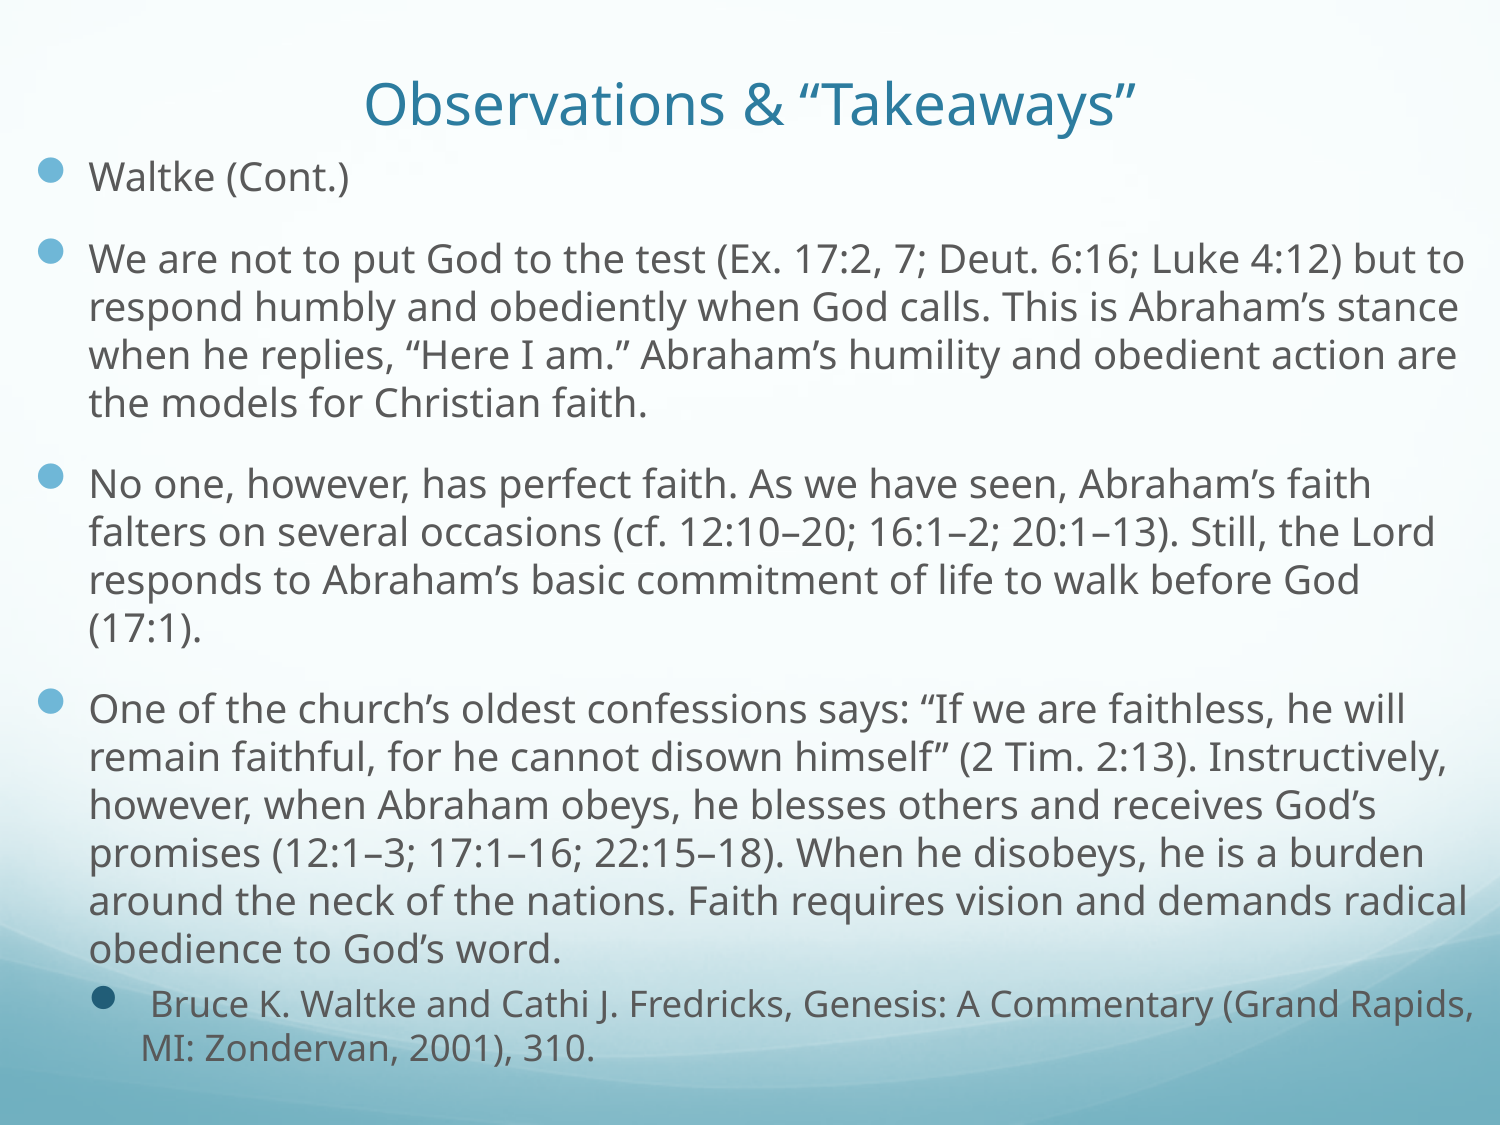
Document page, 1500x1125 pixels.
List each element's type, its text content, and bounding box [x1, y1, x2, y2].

title Observations & “Takeaways” [90, 17, 1410, 144]
list Waltke (Cont.) We are not to put God to the test (Ex. 17:2, 7; Deut. 6:16; Luke 4:12) but to respond humbly and obediently when God calls. This is Abraham’s stance when he replies, “Here I am.” Abraham’s humility and obedient action are the models for Christian faith. No one, however, has perfect faith. As we have seen, Abraham’s faith falters on several occasions (cf. 12:10–20; 16:1–2; 20:1–13). Still, the Lord responds to Abraham’s basic commitment of life to walk before God (17:1). One of the church’s oldest confessions says: “If we are faithless, he will remain faithful, for he cannot disown himself” (2 Tim. 2:13). Instructively, however, when Abraham obeys, he blesses others and receives God’s promises (12:1–3; 17:1–16; 22:15–18). When he disobeys, he is a burden around the neck of the nations. Faith requires vision and demands radical obedience to God’s word. Bruce K. Waltke and Cathi J. Fredricks, Genesis: A Commentary (Grand Rapids, MI: Zondervan, 2001), 310. [19, 144, 1500, 1087]
